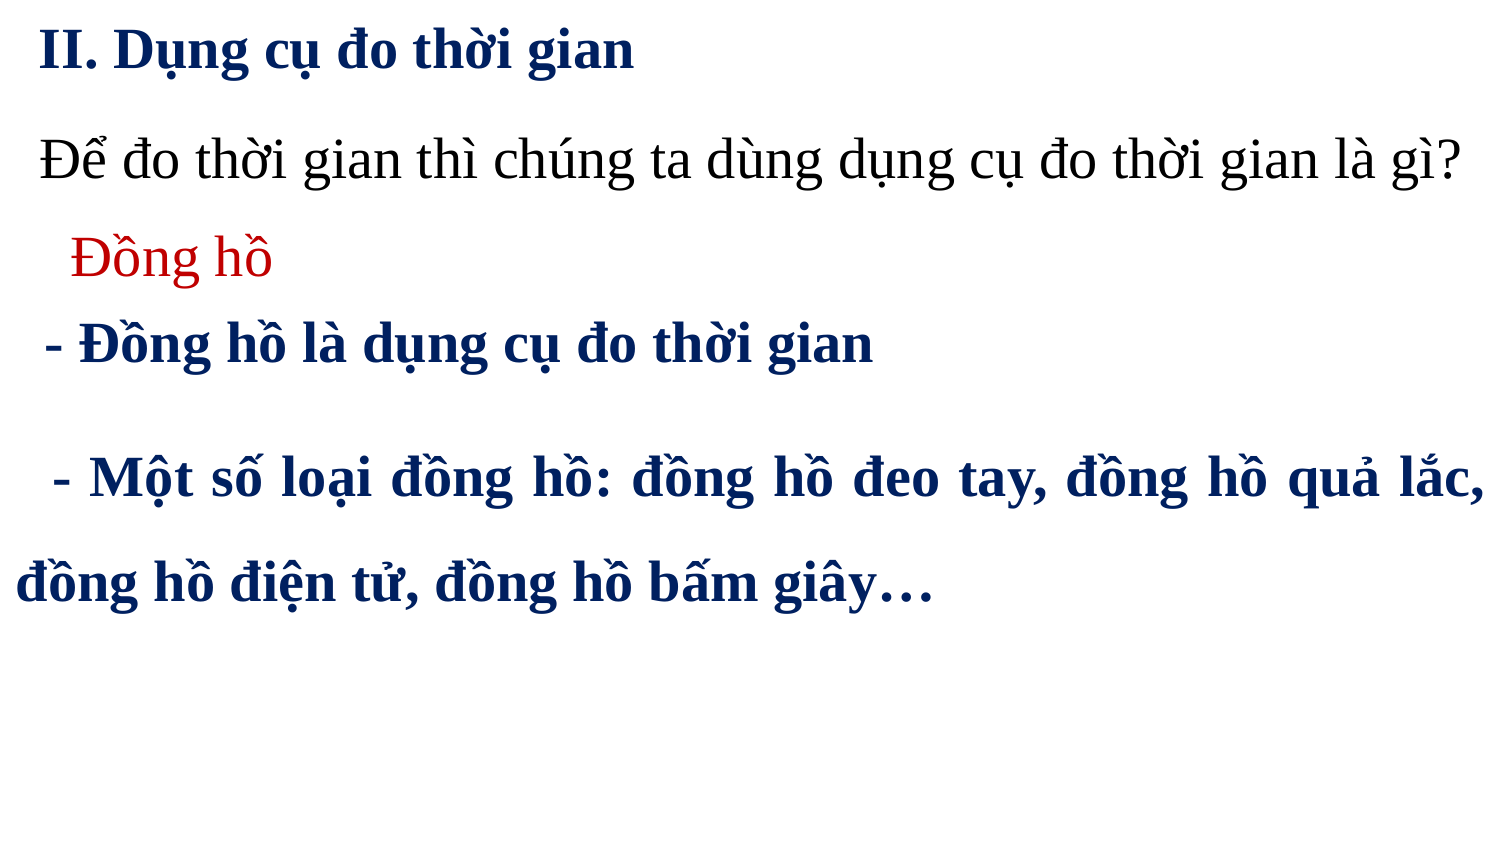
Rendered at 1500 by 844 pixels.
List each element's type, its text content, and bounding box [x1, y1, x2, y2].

text_box - Đồng hồ là dụng cụ đo thời gian - Một số loại đồng hồ: đồng hồ đeo tay, đồng hồ quả lắc, đồng hồ điện tử, đồng hồ bấm giây… [1, 296, 1500, 621]
text_box II. Dụng cụ đo thời gian [0, 2, 788, 88]
title Để đo thời gian thì chúng ta dùng dụng cụ đo thời gian là gì? [24, 85, 1500, 226]
text_box Đồng hồ [56, 211, 289, 296]
